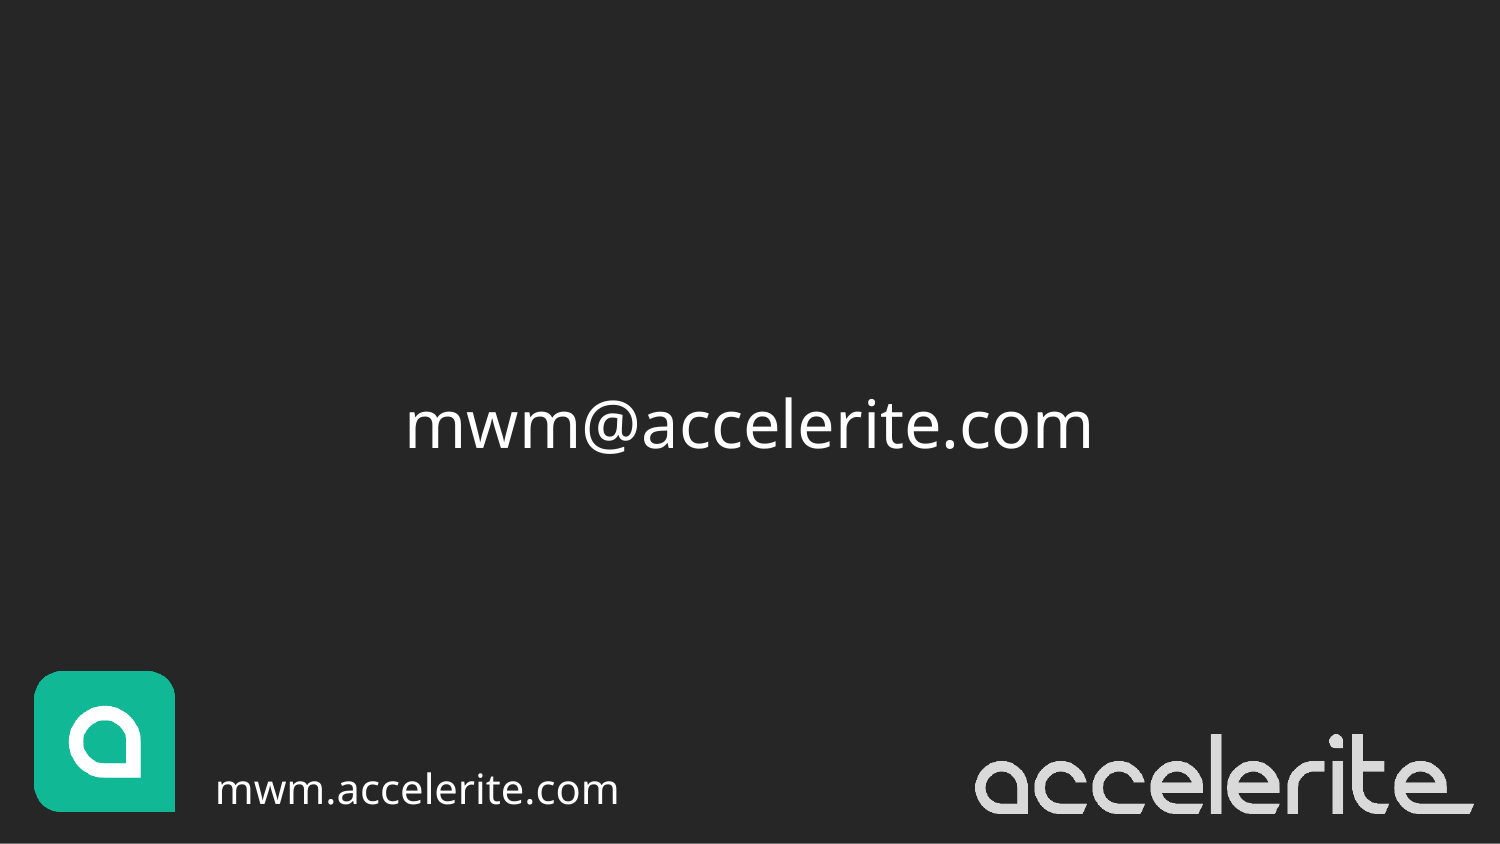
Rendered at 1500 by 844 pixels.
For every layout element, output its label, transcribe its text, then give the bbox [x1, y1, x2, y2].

picture [34, 671, 176, 813]
text_box mwm.accelerite.com [200, 755, 691, 821]
picture [974, 734, 1475, 814]
text_box mwm@accelerite.com [179, 338, 1321, 505]
